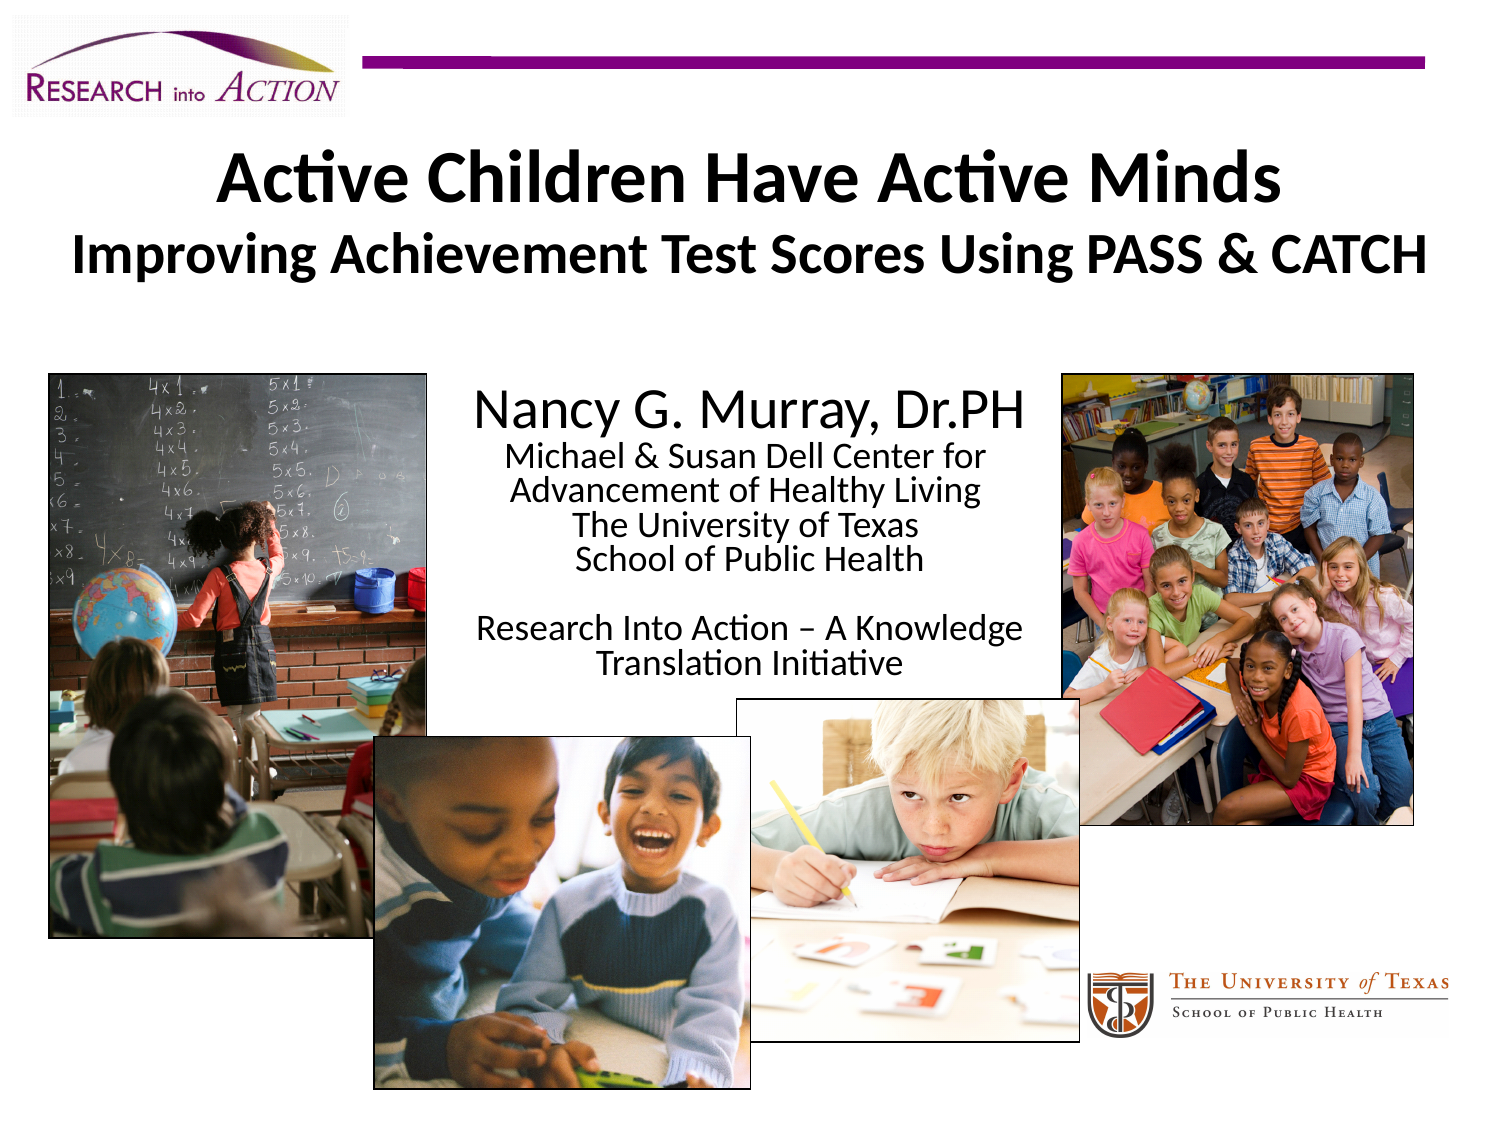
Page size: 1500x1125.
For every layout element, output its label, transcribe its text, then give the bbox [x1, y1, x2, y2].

picture [12, 15, 350, 117]
list Active Children Have Active Minds Improving Achievement Test Scores Using PASS & CATCH Nancy G. Murray, Dr.PH Michael & Susan Dell Center for Advancement of Healthy Living The University of Texas School of Public Health Research Into Action – A Knowledge Translation Initiative [37, 87, 1463, 1063]
picture [49, 374, 1414, 1089]
picture [1087, 972, 1449, 1038]
